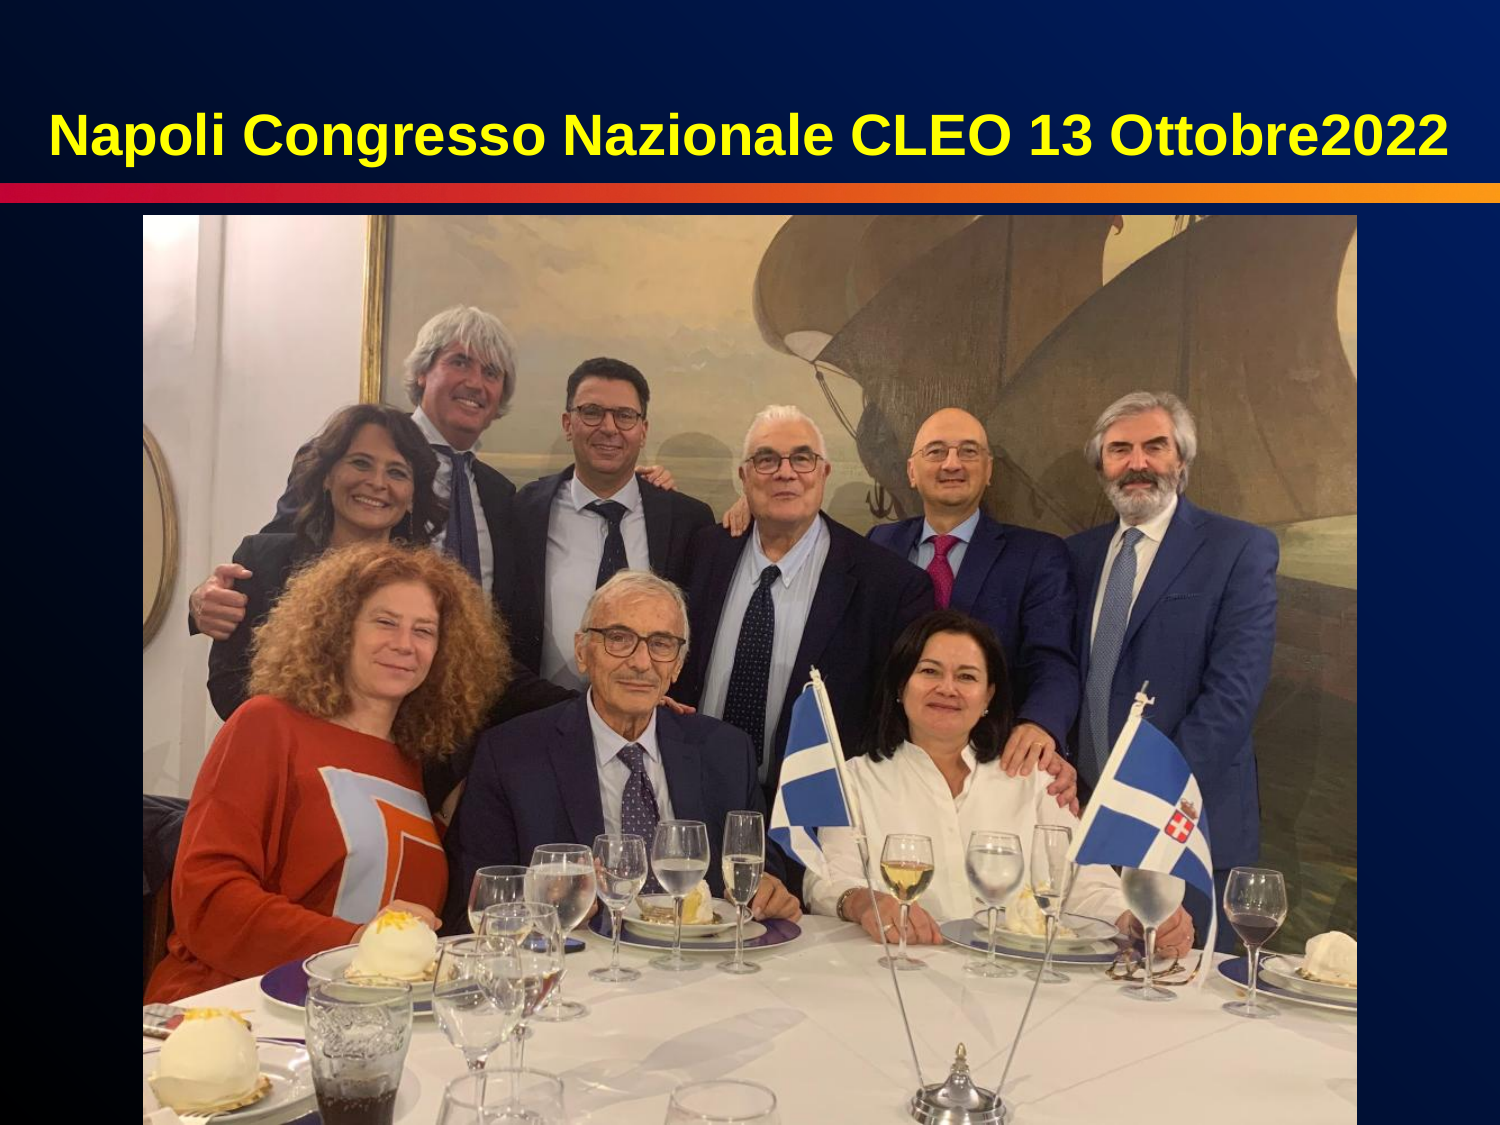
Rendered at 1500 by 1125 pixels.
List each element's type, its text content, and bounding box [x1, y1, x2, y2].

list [143, 215, 1357, 1125]
title Napoli Congresso Nazionale CLEO 13 Ottobre2022 [0, 24, 1500, 175]
picture [0, 183, 1500, 203]
